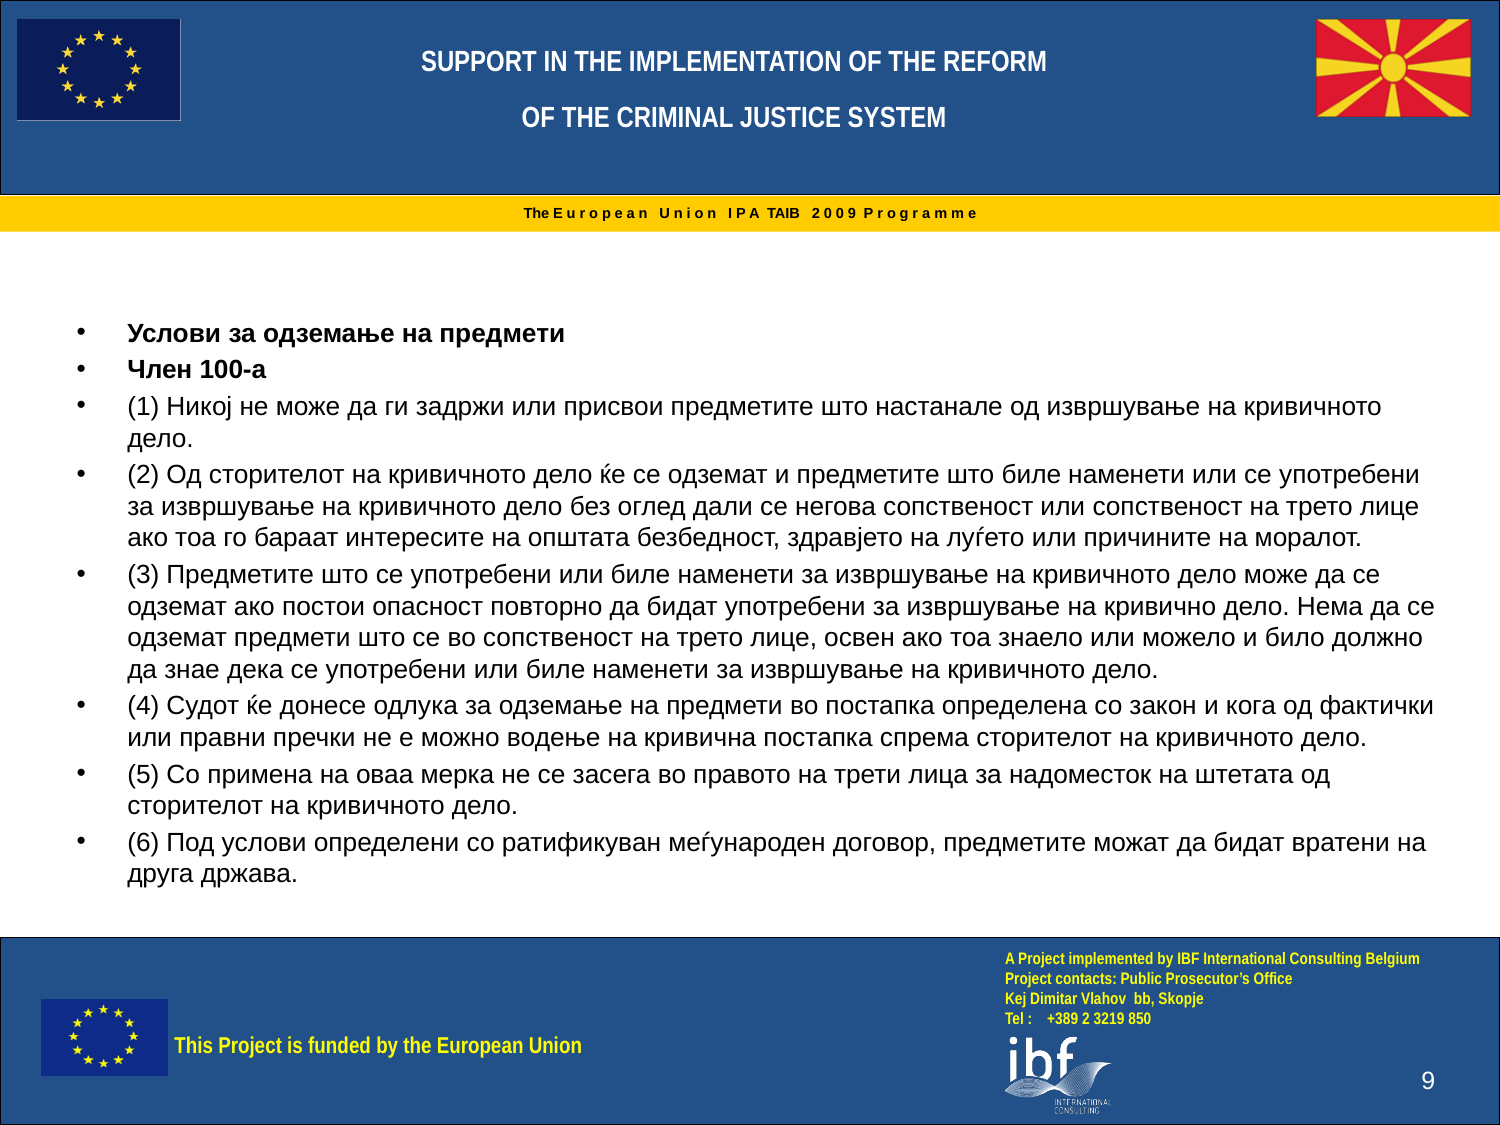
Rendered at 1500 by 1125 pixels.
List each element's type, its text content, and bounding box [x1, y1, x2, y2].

picture [41, 999, 168, 1076]
picture [1316, 19, 1471, 117]
picture [998, 1023, 1117, 1125]
slide_number 9 [1128, 1034, 1436, 1125]
picture [17, 19, 181, 121]
list Услови за одземање на предмети Член 100-а (1) Никој не може да ги задржи или присвои предметите што настанале од извршување на кривичното дело. (2) Од сторителот на кривичното дело ќе се одземат и предметите што биле наменети или се употребени за извршување на кривичното дело без оглед дали се негова сопственост или сопственост на трето лице ако тоа го бараат интересите на општата безбедност, здравјето на луѓето или причините на моралот. (3) Предметите што се употребени или биле наменети за извршување на кривичното дело може да се одземат ако постои опасност повторно да бидат употребени за извршување на кривично дело. Нема да се одземат предмети што се во сопственост на трето лице, освен ако тоа знаело или можело и било должно да знае дека се употребени или биле наменети за извршување на кривичното дело. (4) Судот ќе донесе одлука за одземање на предмети во постапка определена со закон и кога од фактички или правни пречки не е можно водење на кривична постапка спрема сторителот на кривичното дело. (5) Со примена на оваа мерка не се засега во правото на трети лица за надоместок на штетата од сторителот на кривичното дело. (6) Под услови определени со ратификуван меѓународен договор, предметите можат да бидат вратени на друга држава. [76, 278, 1447, 929]
